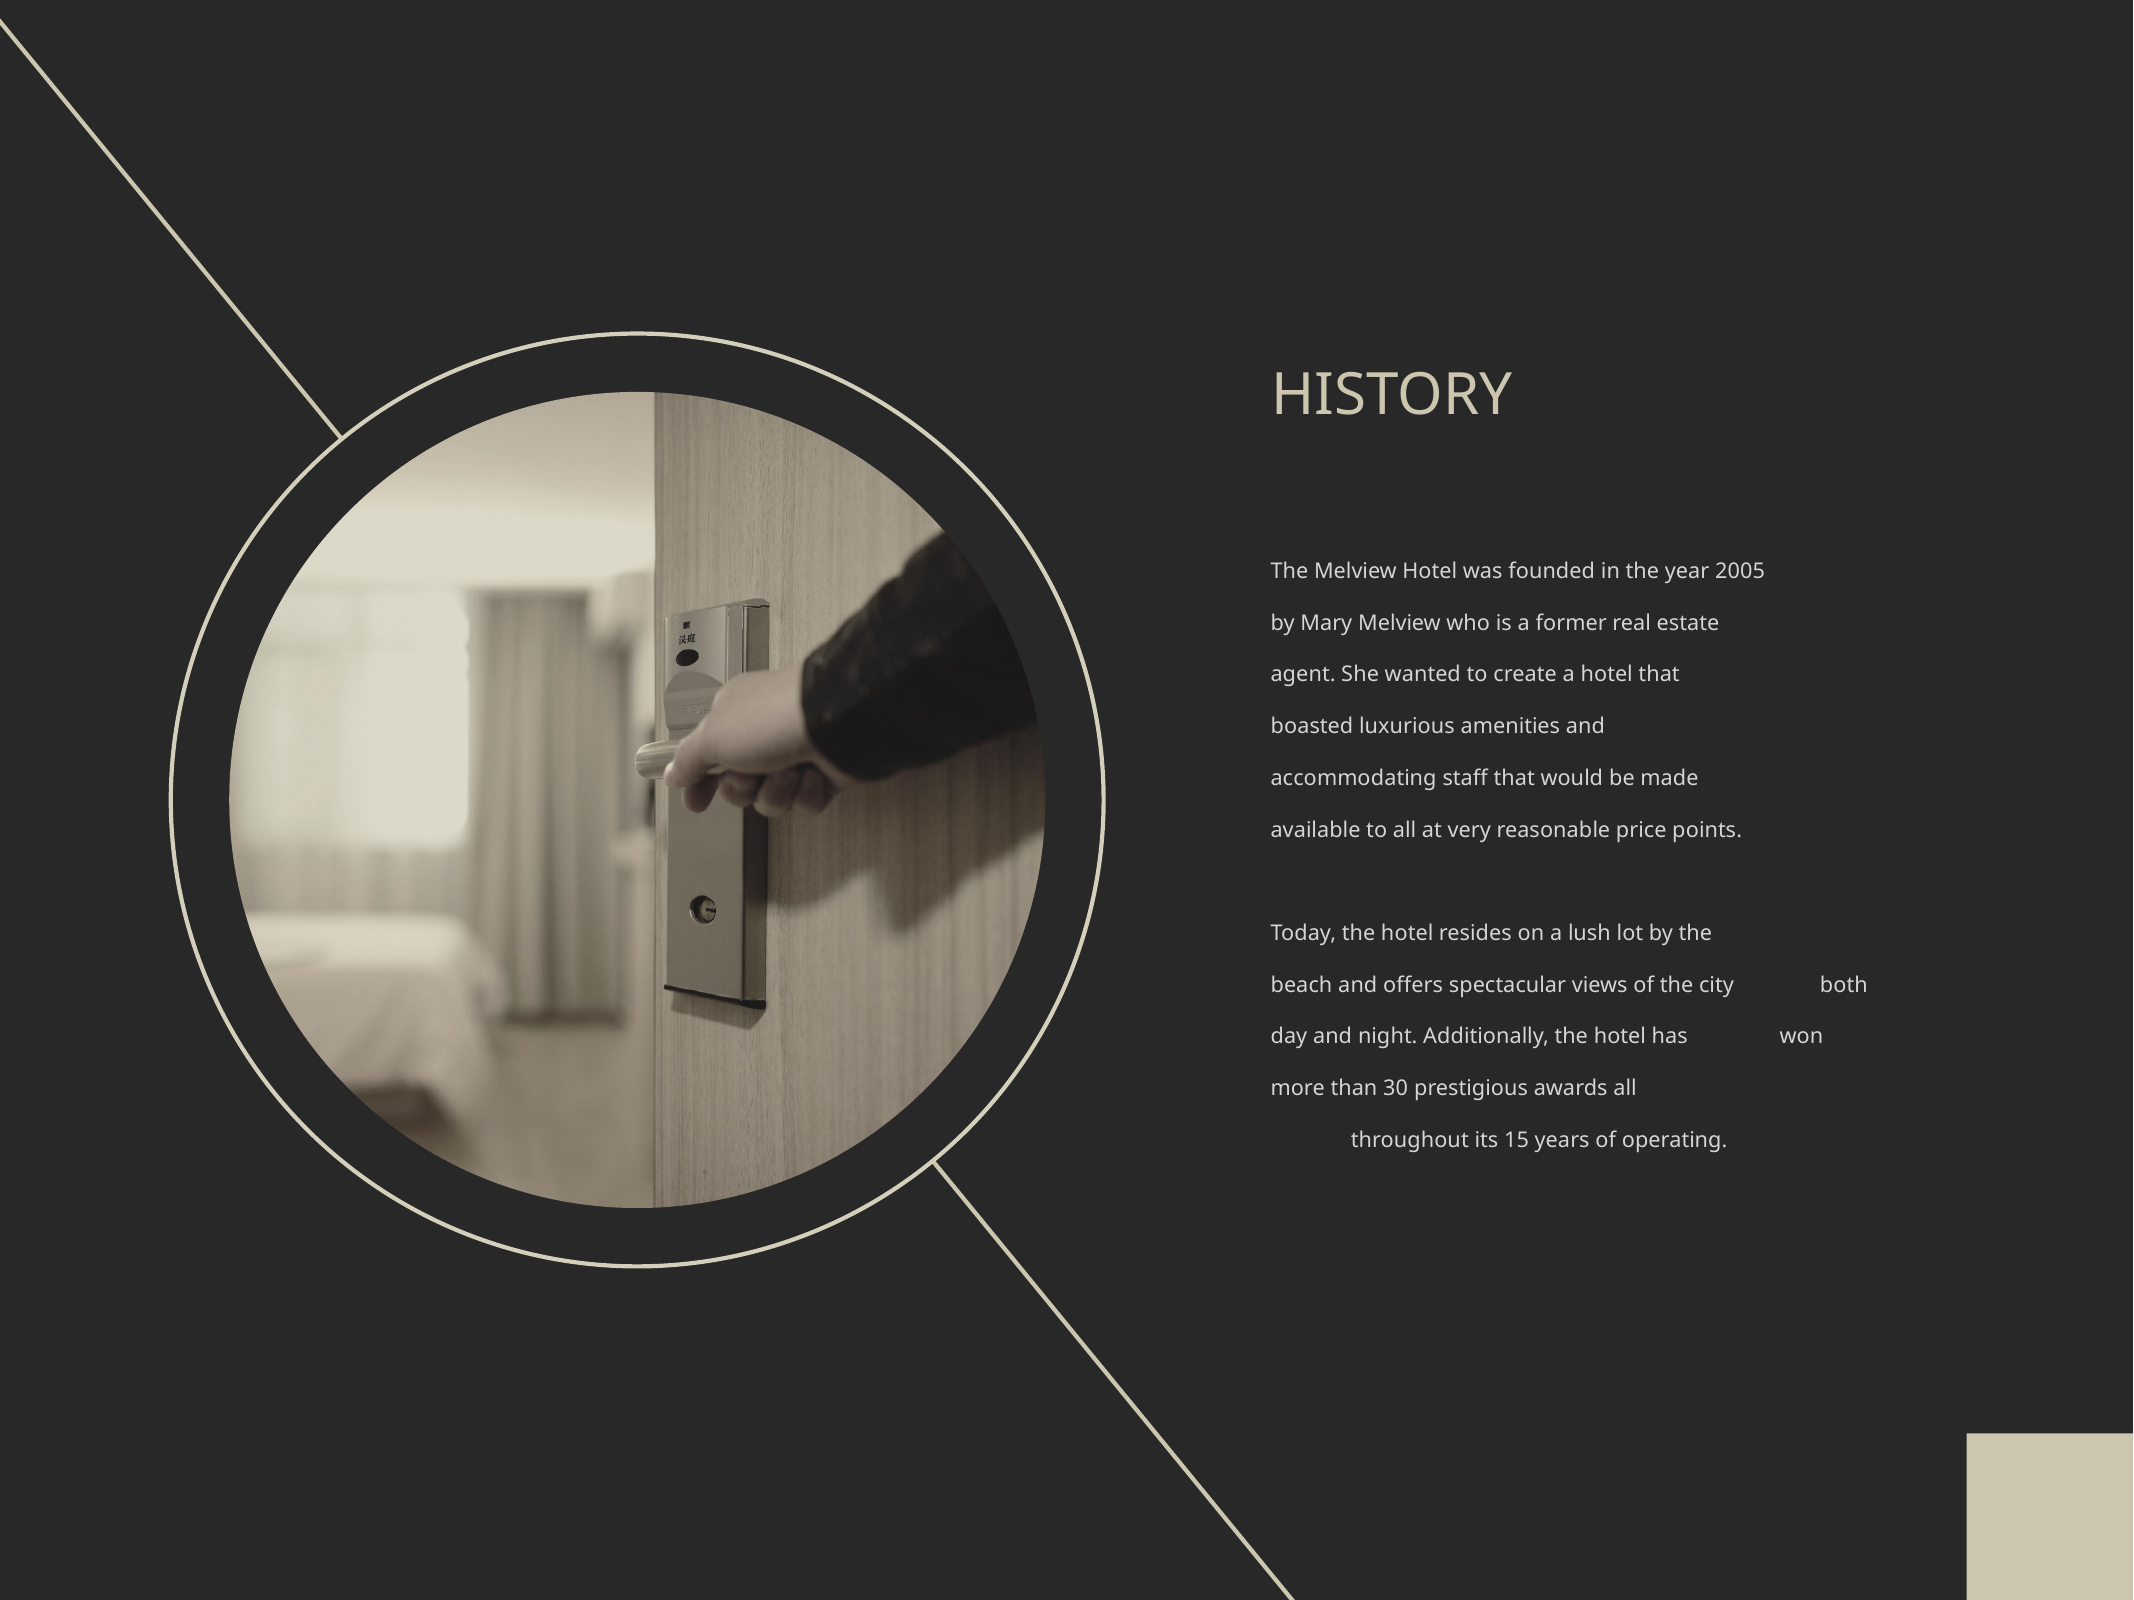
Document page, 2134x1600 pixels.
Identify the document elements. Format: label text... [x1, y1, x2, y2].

picture [228, 391, 1046, 1209]
text_box The Melview Hotel was founded in the year 2005 by Mary Melview who is a former real estate agent. She wanted to create a hotel that boasted luxurious amenities and accommodating staff that would be made available to all at very reasonable price points. Today, the hotel resides on a lush lot by the beach and offers spectacular views of the city both day and night. Additionally, the hotel has won more than 30 prestigious awards all throughout its 15 years of operating. [1313, 541, 1877, 1269]
text_box [1966, 1433, 2134, 1600]
text_box HISTORY [1313, 346, 1563, 437]
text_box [0, 0, 1306, 1600]
